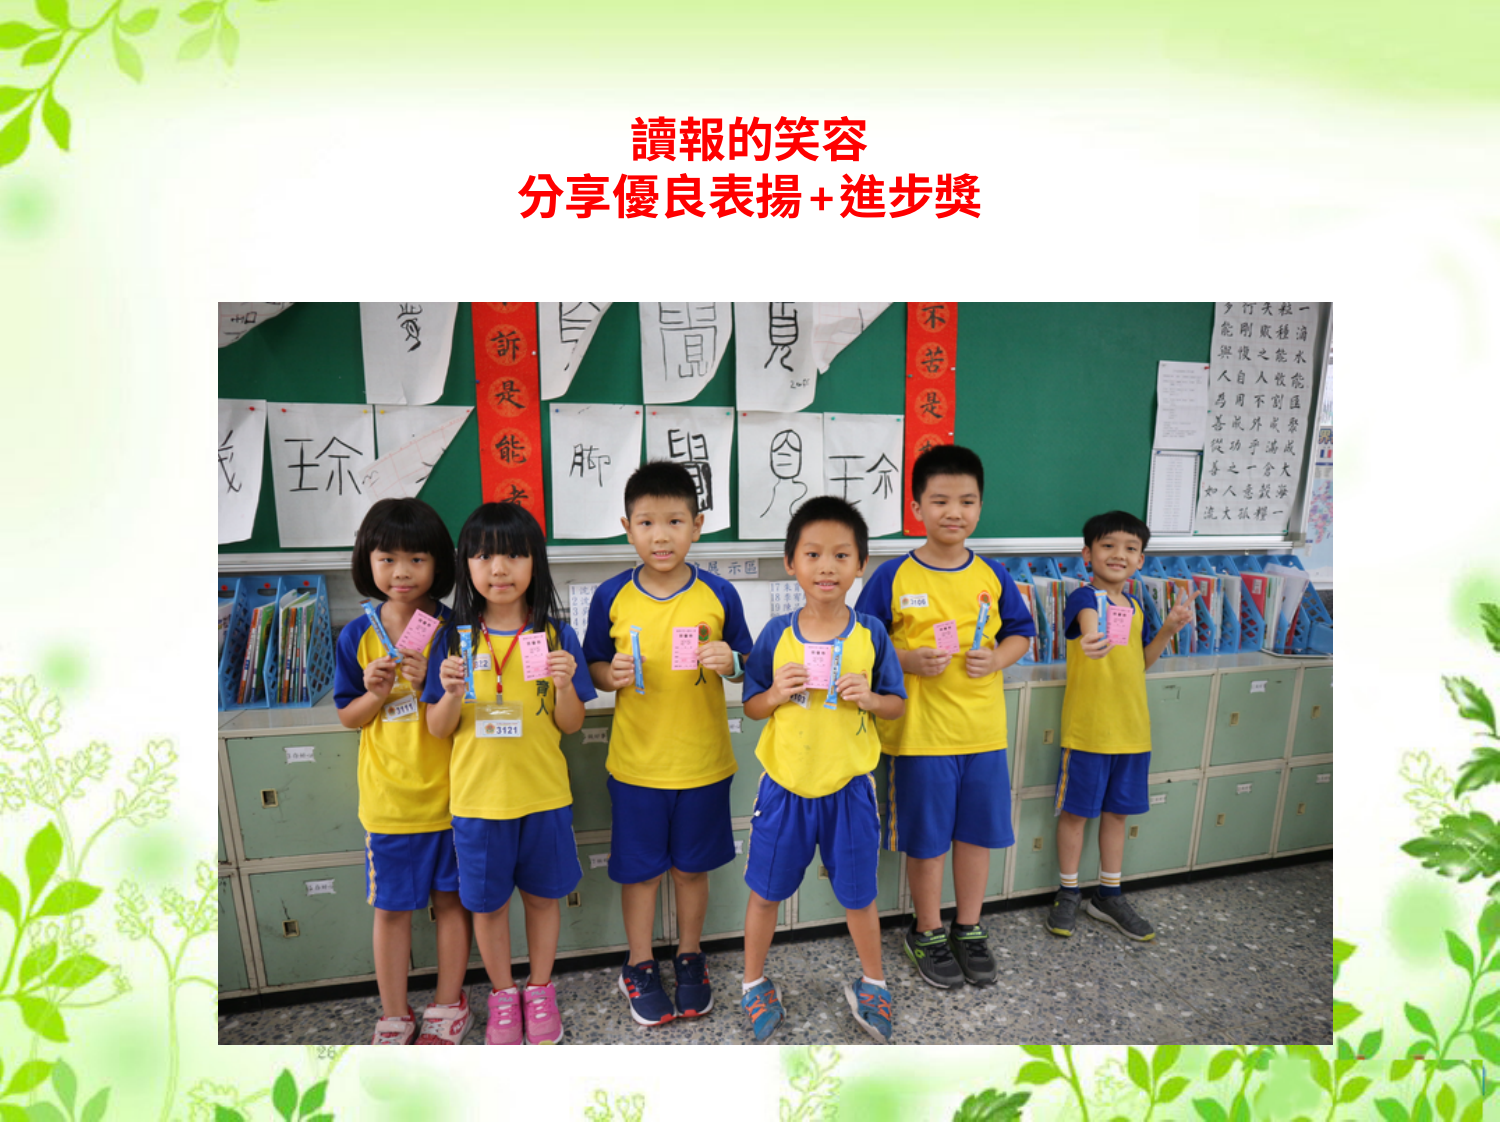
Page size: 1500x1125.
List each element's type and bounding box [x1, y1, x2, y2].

picture [0, 0, 1500, 1123]
list [218, 302, 1333, 1046]
